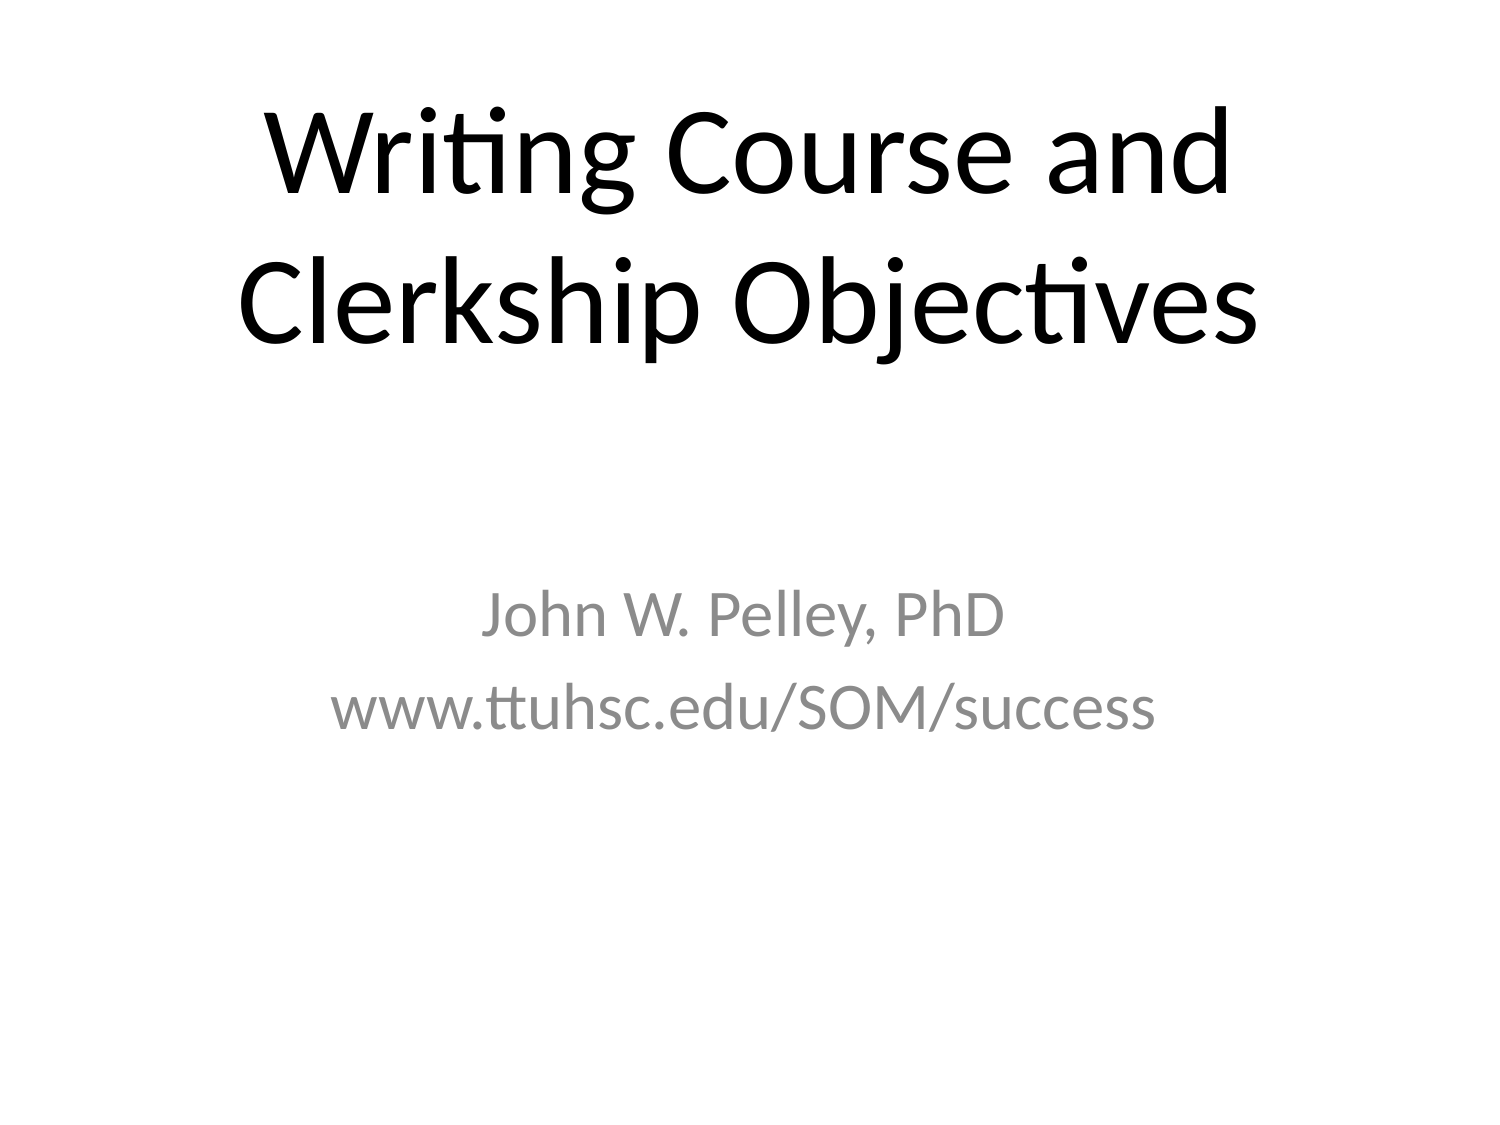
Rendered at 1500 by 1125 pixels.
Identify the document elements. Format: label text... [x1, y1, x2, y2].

title Writing Course and Clerkship Objectives [112, 37, 1388, 400]
subtitle John W. Pelley, PhD www.ttuhsc.edu/SOM/success [112, 562, 1375, 913]
